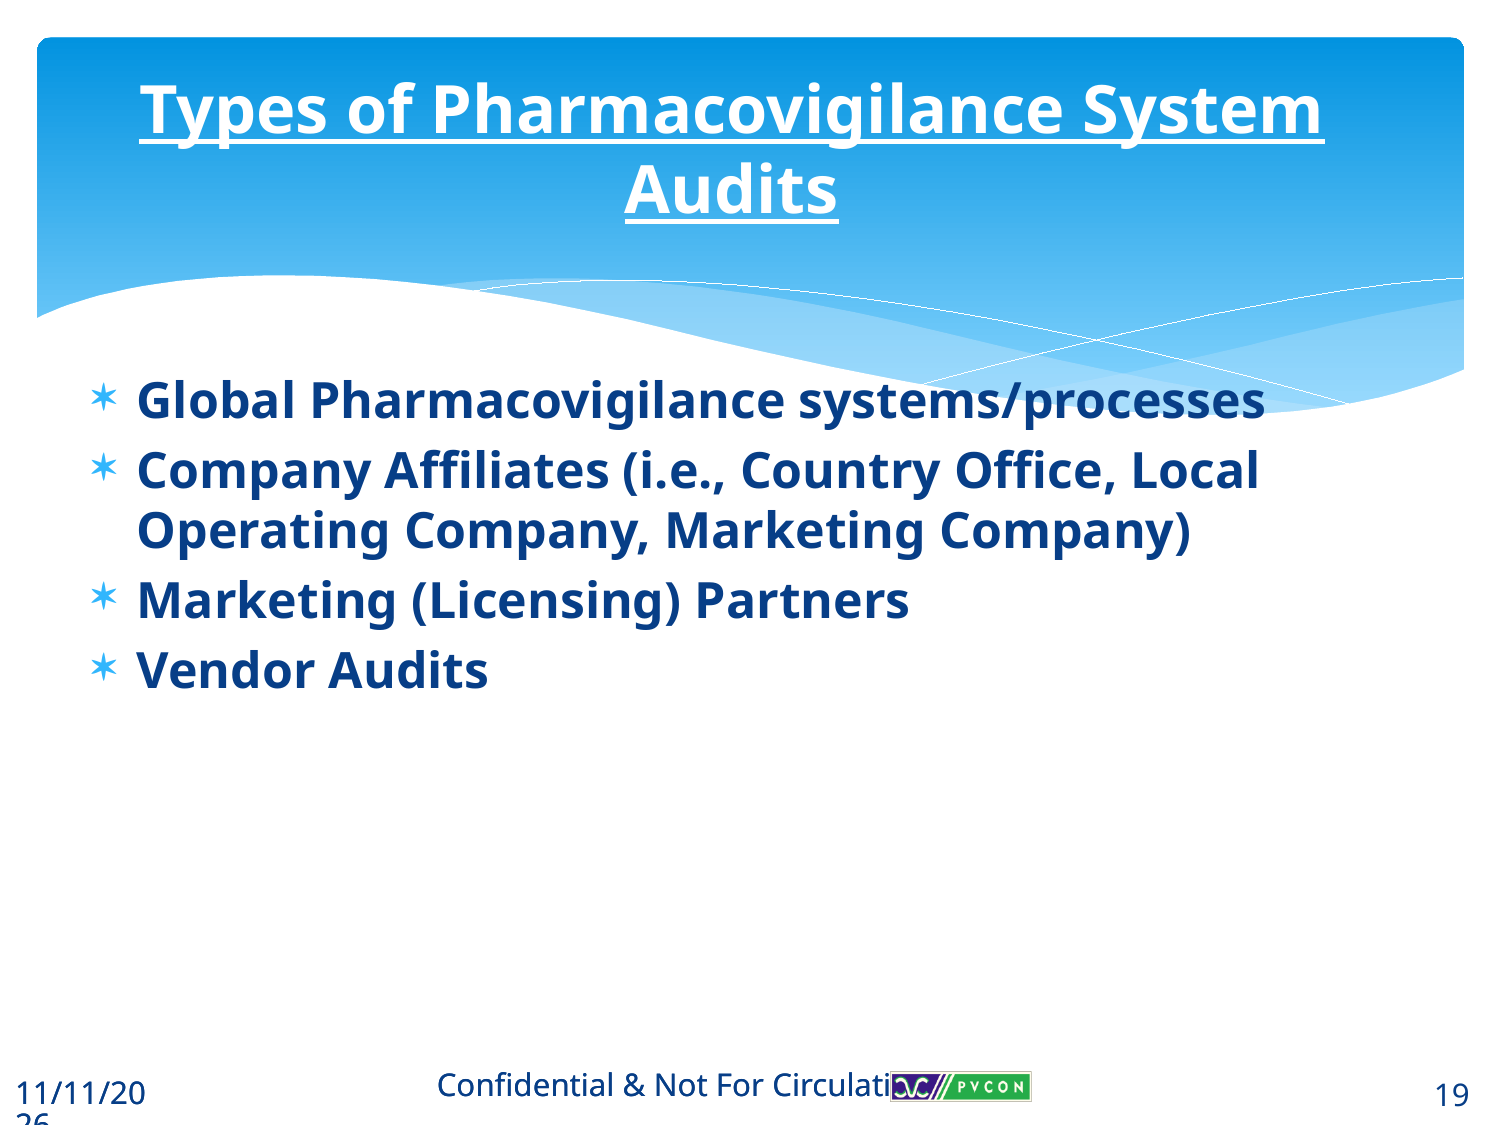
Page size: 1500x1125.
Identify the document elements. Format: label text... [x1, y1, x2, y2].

text_box Types of Pharmacovigilance System Audits [41, 59, 1424, 235]
list Global Pharmacovigilance systems/processes Company Affiliates (i.e., Country Office, Local Operating Company, Marketing Company) Marketing (Licensing) Partners Vendor Audits [76, 290, 1452, 1071]
picture [890, 1071, 1032, 1102]
